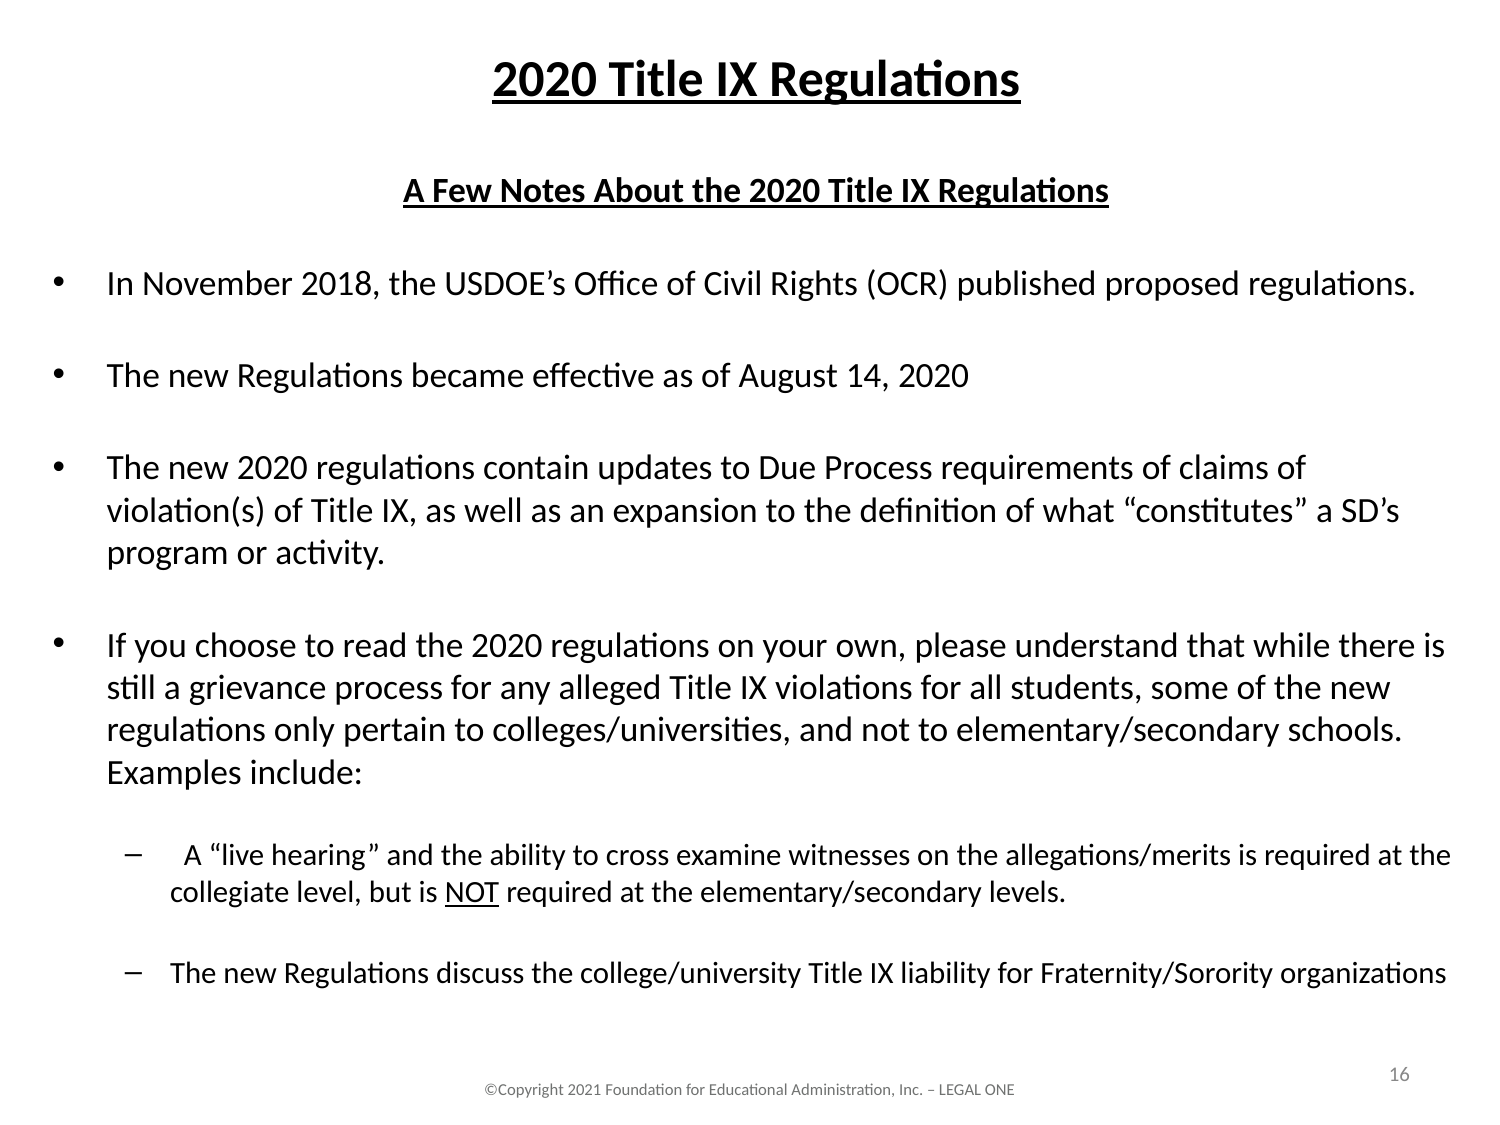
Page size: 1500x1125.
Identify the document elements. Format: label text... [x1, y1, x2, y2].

list A Few Notes About the 2020 Title IX Regulations In November 2018, the USDOE’s Office of Civil Rights (OCR) published proposed regulations. The new Regulations became effective as of August 14, 2020 The new 2020 regulations contain updates to Due Process requirements of claims of violation(s) of Title IX, as well as an expansion to the definition of what “constitutes” a SD’s program or activity. If you choose to read the 2020 regulations on your own, please understand that while there is still a grievance process for any alleged Title IX violations for all students, some of the new regulations only pertain to colleges/universities, and not to elementary/secondary schools. Examples include: A “live hearing” and the ability to cross examine witnesses on the allegations/merits is required at the collegiate level, but is NOT required at the elementary/secondary levels. The new Regulations discuss the college/university Title IX liability for Fraternity/Sorority organizations [37, 160, 1475, 1063]
title 2020 Title IX Regulations [37, 37, 1475, 115]
slide_number 16 [1074, 1042, 1425, 1103]
